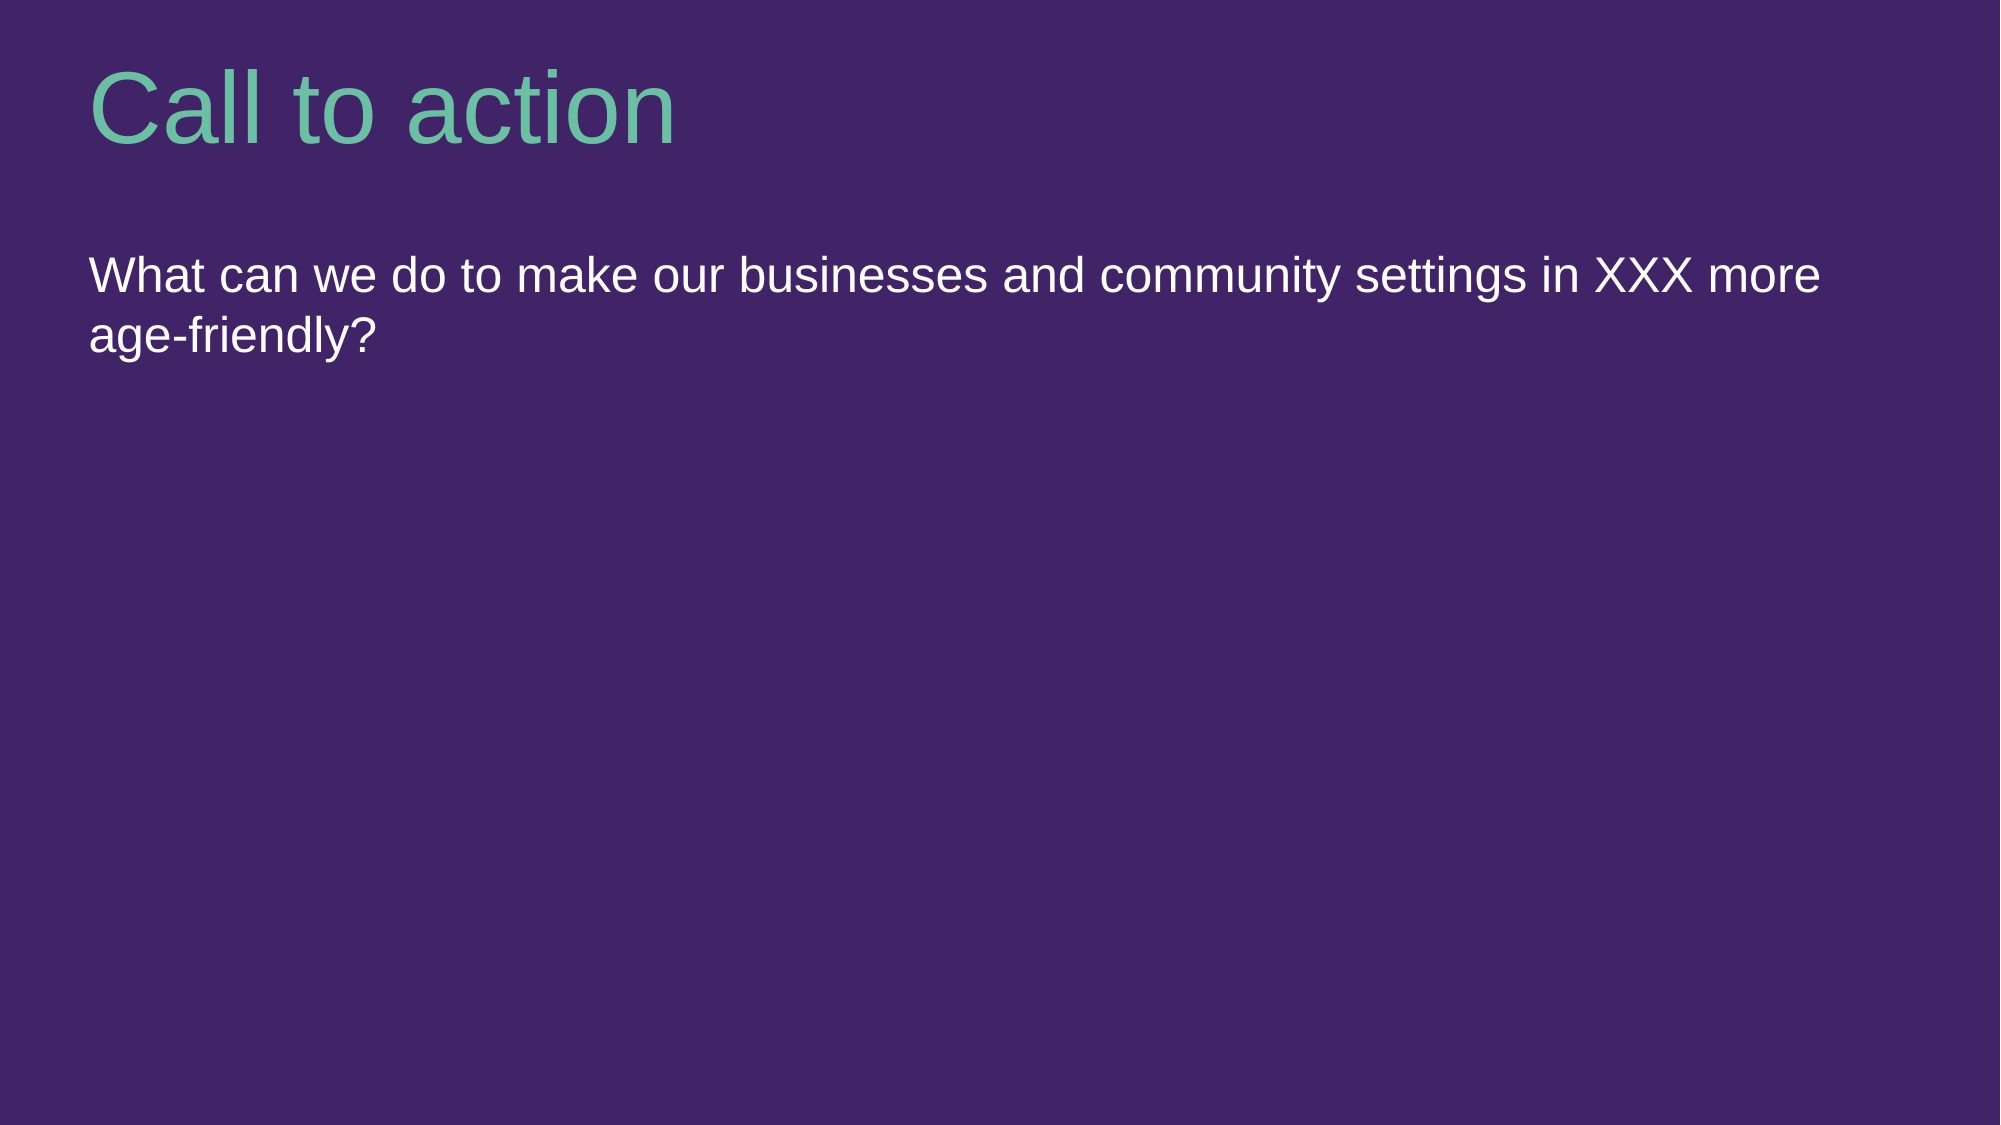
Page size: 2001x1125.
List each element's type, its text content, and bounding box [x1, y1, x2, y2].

title Call to action [88, 88, 1912, 259]
list What can we do to make our businesses and community settings in XXX more age-friendly? ​ [88, 242, 1839, 969]
